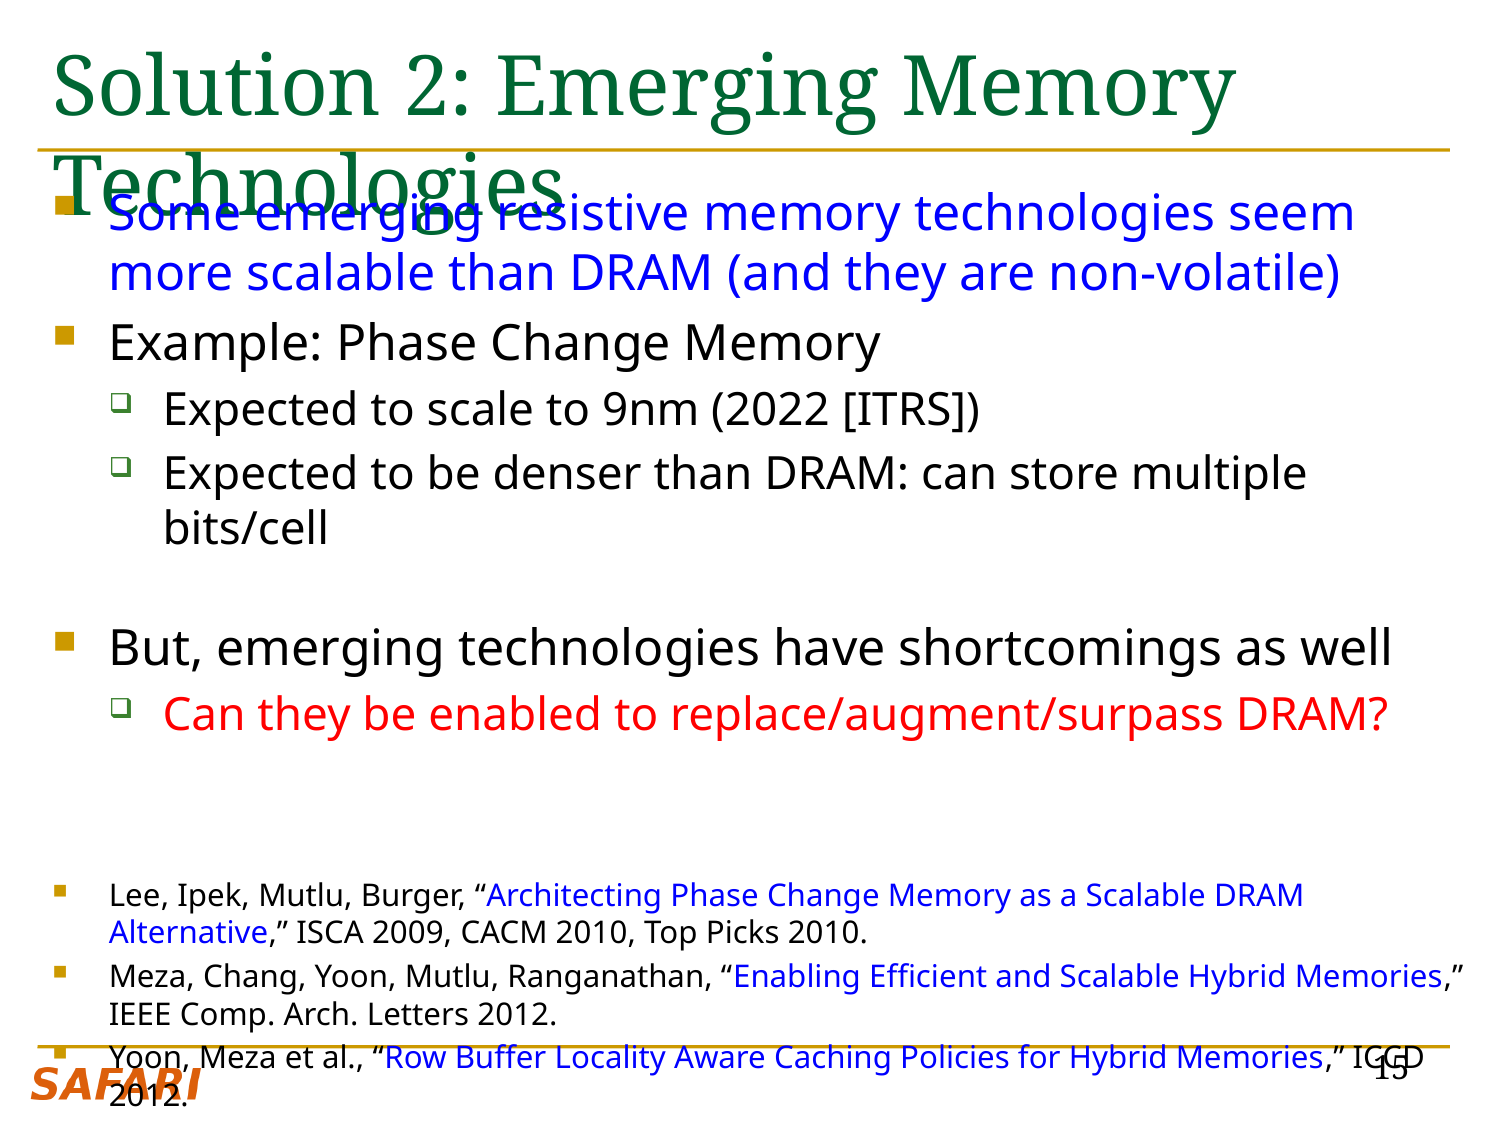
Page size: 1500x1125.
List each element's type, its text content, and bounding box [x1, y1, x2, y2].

title Solution 2: Emerging Memory Technologies [37, 24, 1500, 201]
slide_number 15 [1074, 1023, 1426, 1100]
picture [29, 1058, 207, 1110]
list Some emerging resistive memory technologies seem more scalable than DRAM (and they are non-volatile) Example: Phase Change Memory Expected to scale to 9nm (2022 [ITRS]) Expected to be denser than DRAM: can store multiple bits/cell But, emerging technologies have shortcomings as well Can they be enabled to replace/augment/surpass DRAM? Lee, Ipek, Mutlu, Burger, “Architecting Phase Change Memory as a Scalable DRAM Alternative,” ISCA 2009, CACM 2010, Top Picks 2010. Meza, Chang, Yoon, Mutlu, Ranganathan, “Enabling Efficient and Scalable Hybrid Memories,” IEEE Comp. Arch. Letters 2012. Yoon, Meza et al., “Row Buffer Locality Aware Caching Policies for Hybrid Memories,” ICCD 2012. Kultursay+, “Evaluating STT-RAM as an Energy-Efficient Main Memory Alternative,” ISPASS 2013. [37, 172, 1483, 997]
